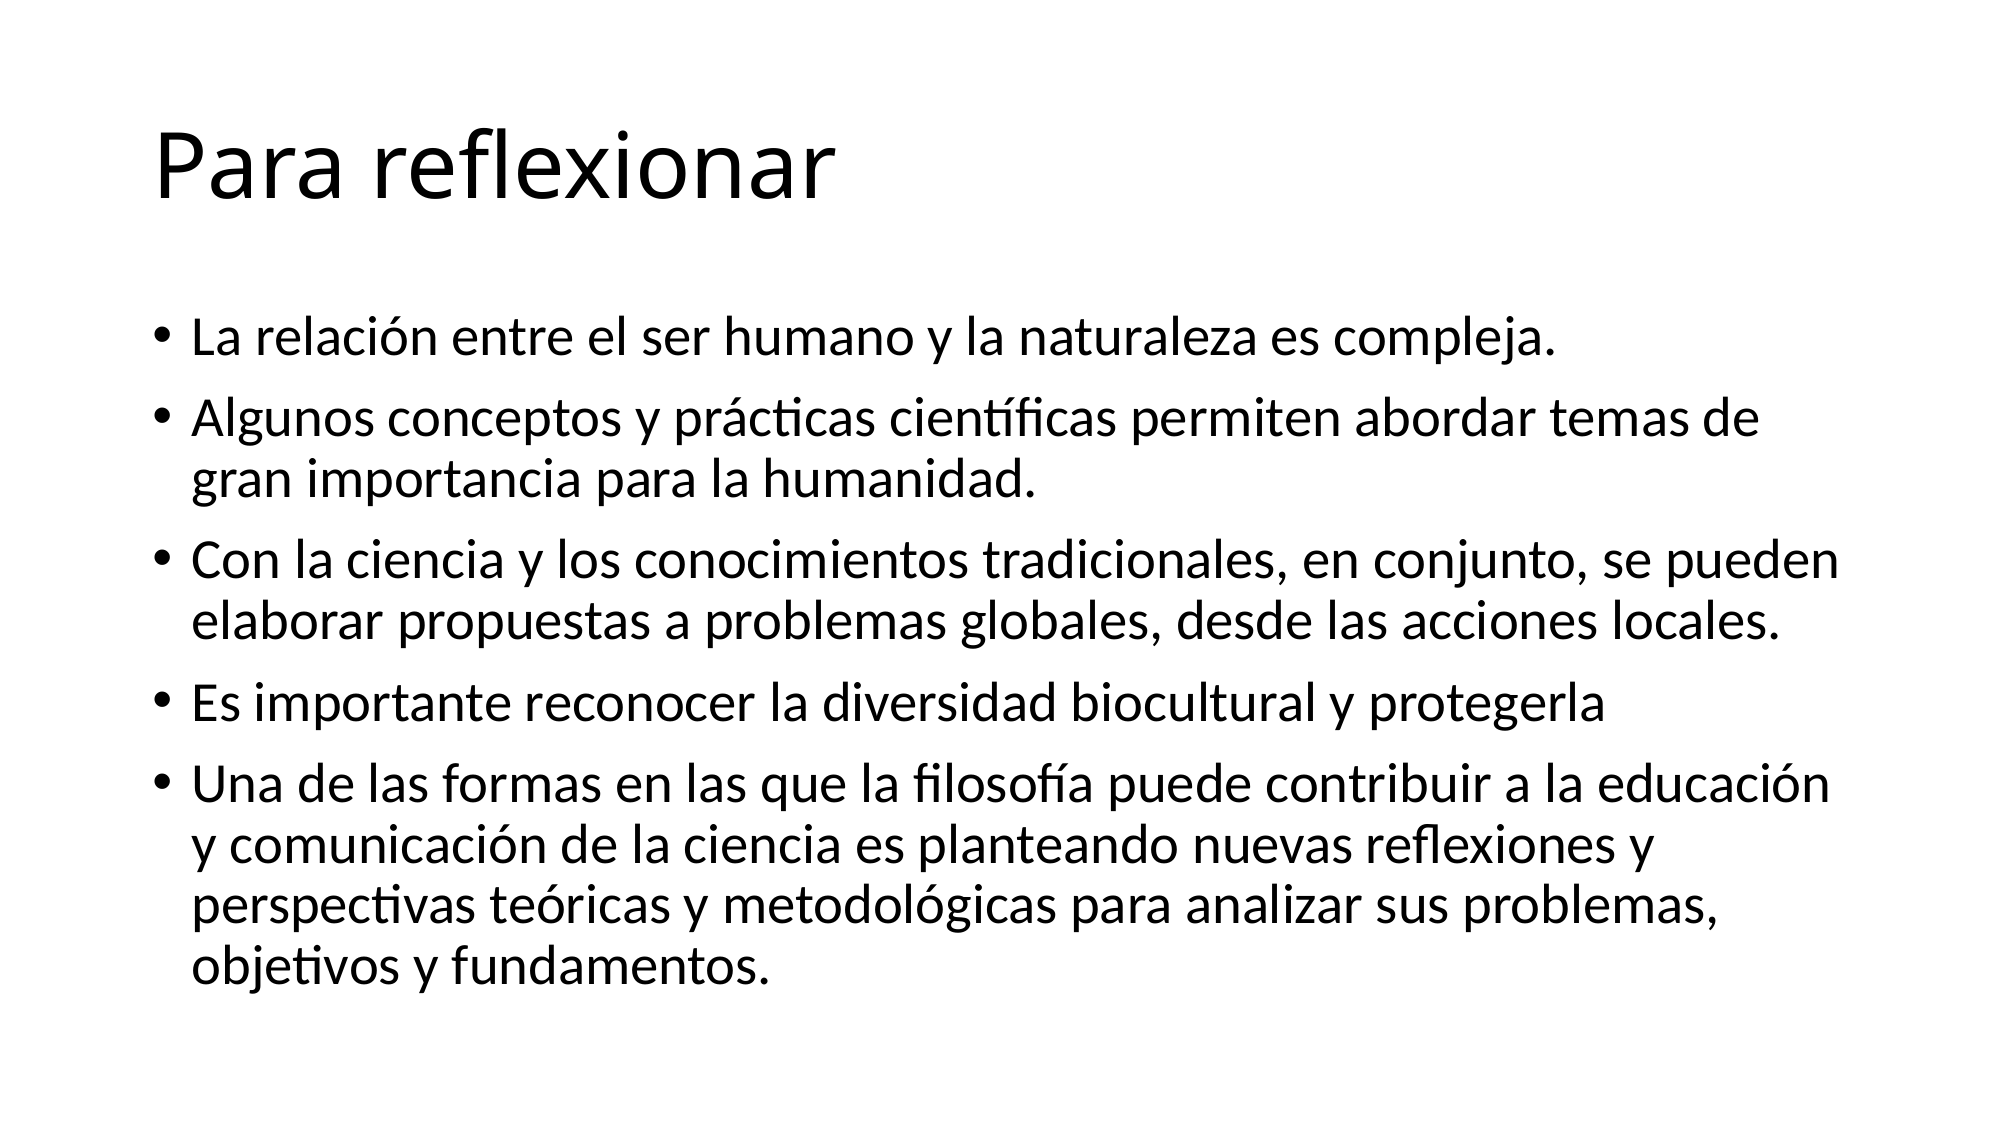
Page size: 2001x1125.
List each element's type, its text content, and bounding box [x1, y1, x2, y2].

list La relación entre el ser humano y la naturaleza es compleja. Algunos conceptos y prácticas científicas permiten abordar temas de gran importancia para la humanidad. Con la ciencia y los conocimientos tradicionales, en conjunto, se pueden elaborar propuestas a problemas globales, desde las acciones locales. Es importante reconocer la diversidad biocultural y protegerla Una de las formas en las que la filosofía puede contribuir a la educación y comunicación de la ciencia es planteando nuevas reflexiones y perspectivas teóricas y metodológicas para analizar sus problemas, objetivos y fundamentos. [137, 299, 1863, 1014]
title Para reflexionar [137, 59, 1863, 278]
